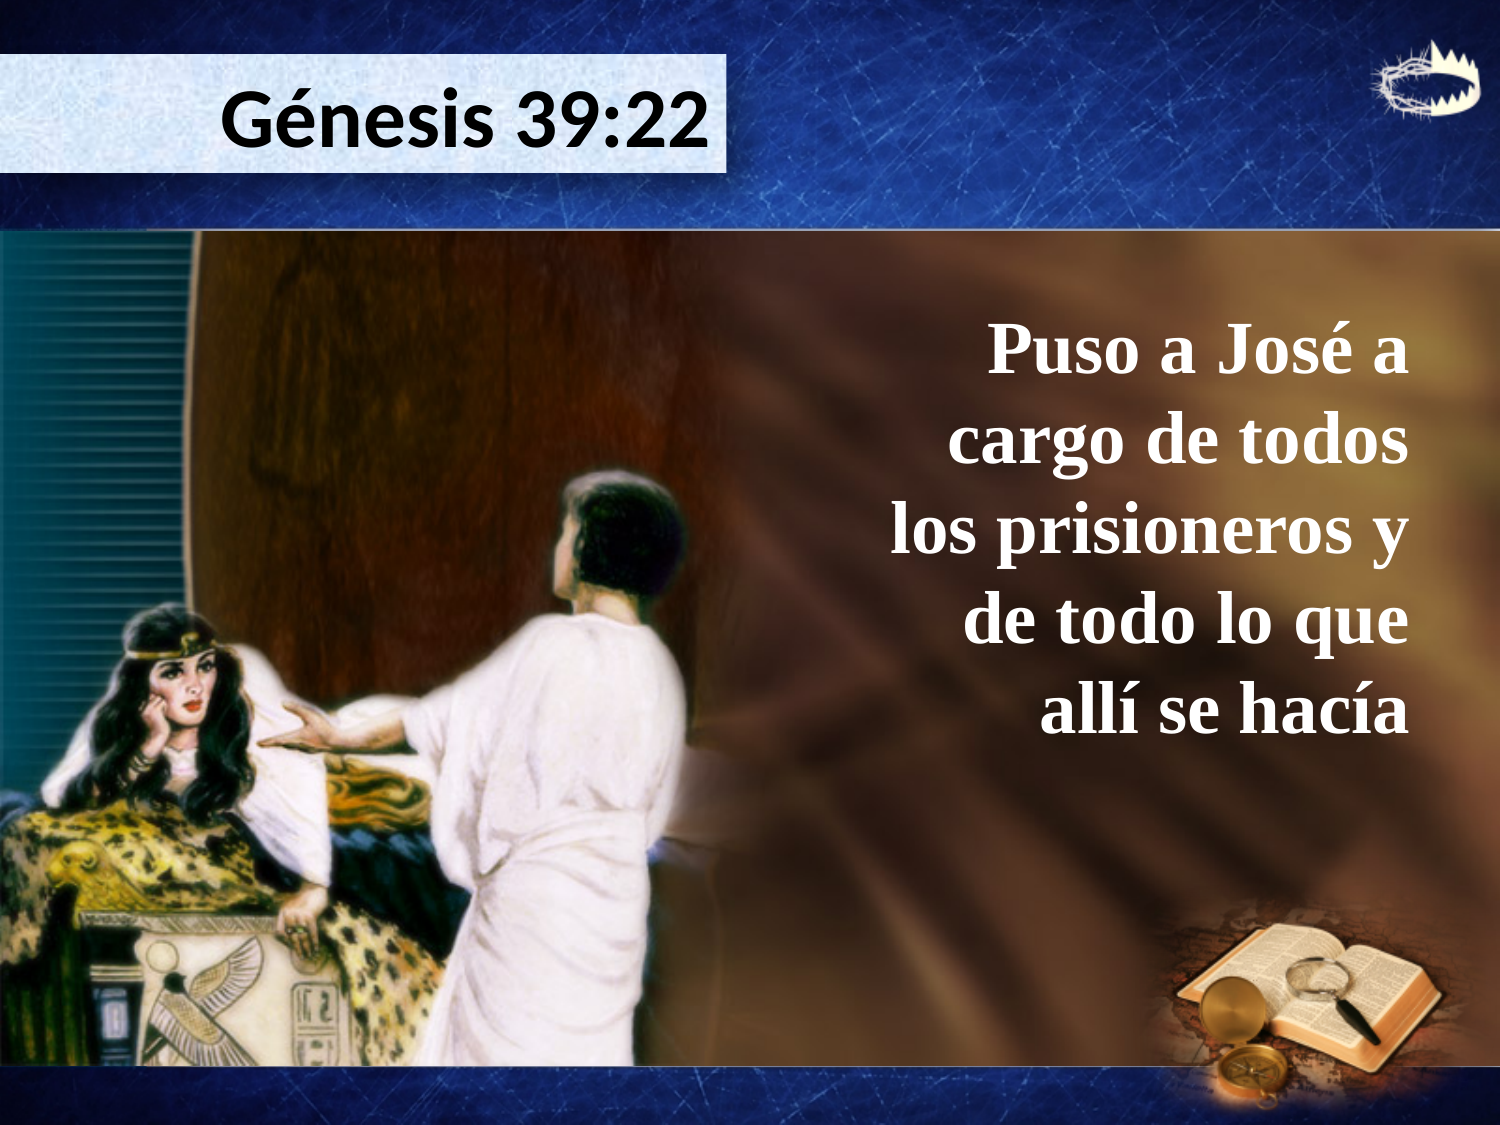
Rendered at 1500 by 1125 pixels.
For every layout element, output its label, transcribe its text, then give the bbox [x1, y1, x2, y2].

picture [0, 0, 1500, 1125]
title Génesis 39:22 [0, 54, 727, 173]
